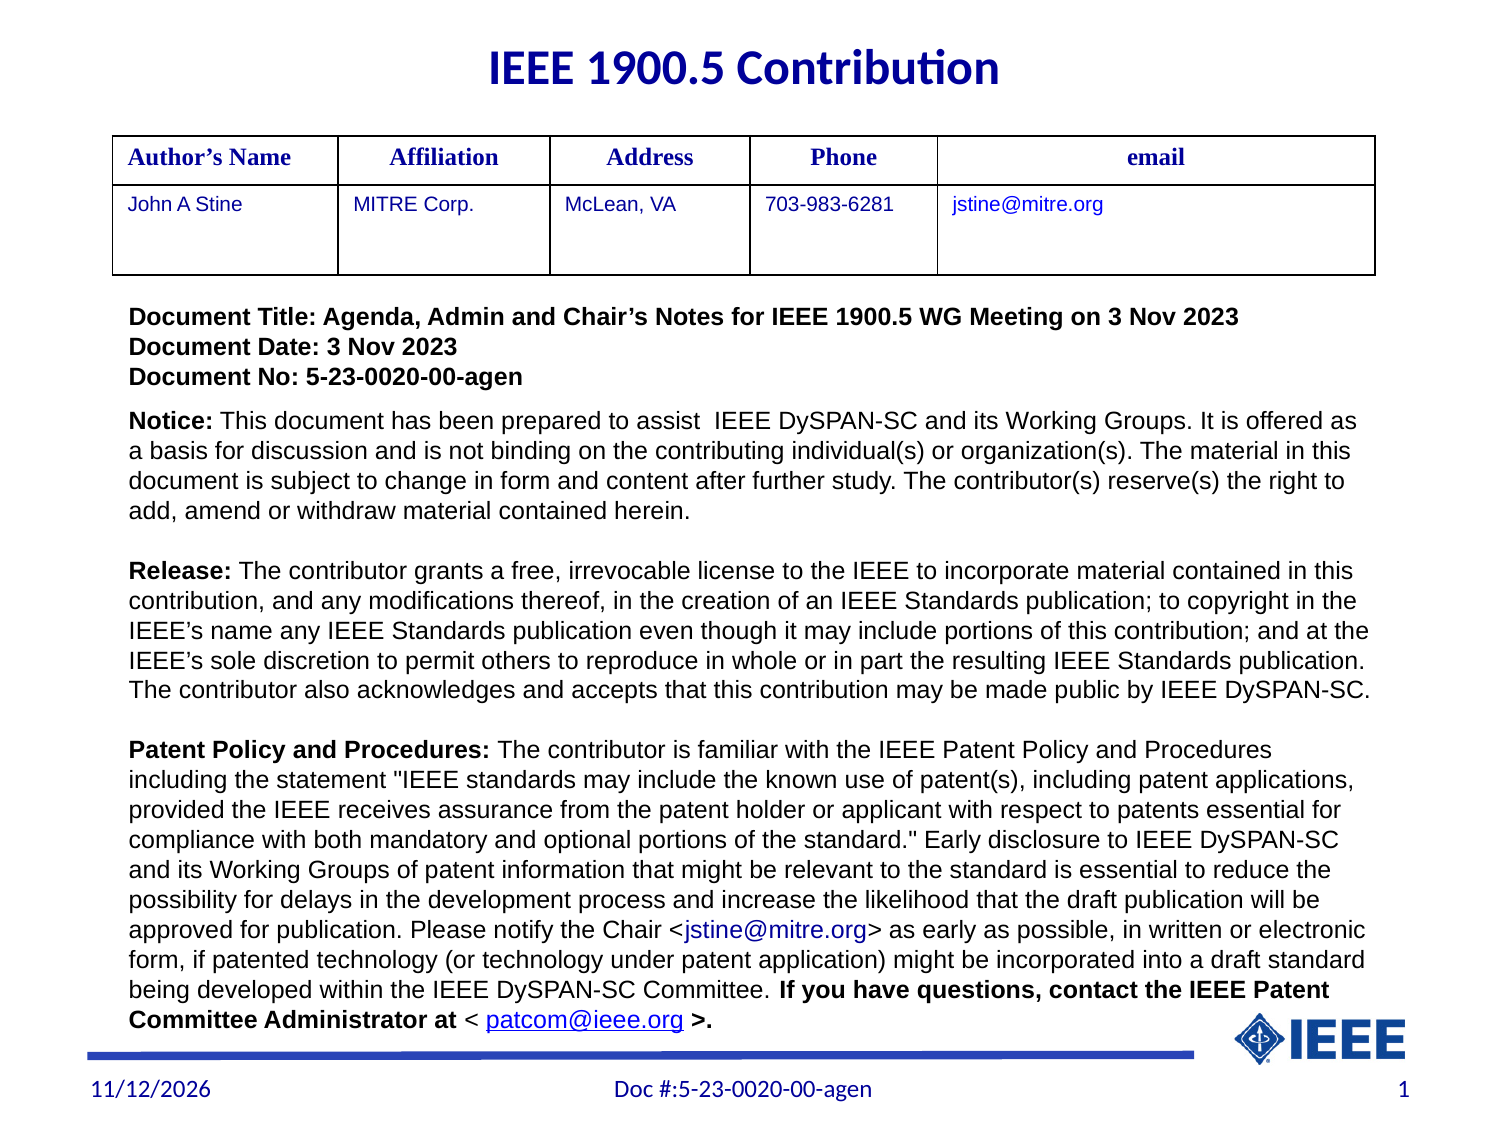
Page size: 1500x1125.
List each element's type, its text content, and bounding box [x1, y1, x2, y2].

table_header Author’s Name [113, 137, 337, 184]
text_box Document Title: Agenda, Admin and Chair’s Notes for IEEE 1900.5 WG Meeting on 3 Nov 2023 Document Date: 3 Nov 2023 Document No: 5-23-0020-00-agen [113, 293, 1257, 398]
table_header Affiliation [339, 137, 549, 184]
slide_number 1 [1074, 1057, 1425, 1118]
table_header Phone [751, 137, 937, 184]
table_header email [938, 137, 1374, 184]
table_cell John A Stine [113, 186, 337, 274]
text_box Notice: This document has been prepared to assist IEEE DySPAN-SC and its Working Groups. It is offered as a basis for discussion and is not binding on the contributing individual(s) or organization(s). The material in this document is subject to change in form and content after further study. The contributor(s) reserve(s) the right to add, amend or withdraw material contained herein. Release: The contributor grants a free, irrevocable license to the IEEE to incorporate material contained in this contribution, and any modifications thereof, in the creation of an IEEE Standards publication; to copyright in the IEEE’s name any IEEE Standards publication even though it may include portions of this contribution; and at the IEEE’s sole discretion to permit others to reproduce in whole or in part the resulting IEEE Standards publication. The contributor also acknowledges and accepts that this contribution may be made public by IEEE DySPAN-SC. Patent Policy and Procedures: The contributor is familiar with the IEEE Patent Policy and Procedures including the statement "IEEE standards may include the known use of patent(s), including patent applications, provided the IEEE receives assurance from the patent holder or applicant with respect to patents essential for compliance with both mandatory and optional portions of the standard." Early disclosure to IEEE DySPAN-SC and its Working Groups of patent information that might be relevant to the standard is essential to reduce the possibility for delays in the development process and increase the likelihood that the draft publication will be approved for publication. Please notify the Chair <jstine@mitre.org> as early as possible, in written or electronic form, if patented technology (or technology under patent application) might be incorporated into a draft standard being developed within the IEEE DySPAN-SC Committee. If you have questions, contact the IEEE Patent Committee Administrator at < patcom@ieee.org >. [114, 397, 1389, 1071]
table_cell McLean, VA [551, 186, 749, 274]
table_header Address [551, 137, 749, 184]
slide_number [75, 1057, 425, 1118]
text_box IEEE 1900.5 Contribution [473, 27, 1027, 102]
footer Doc #:5-23-0020-00-agen [490, 1071, 997, 1118]
table_cell MITRE Corp. [339, 186, 549, 274]
table_cell jstine@mitre.org [938, 186, 1374, 274]
picture [1389, 1011, 1406, 1057]
table_cell 703-983-6281 [751, 186, 937, 274]
